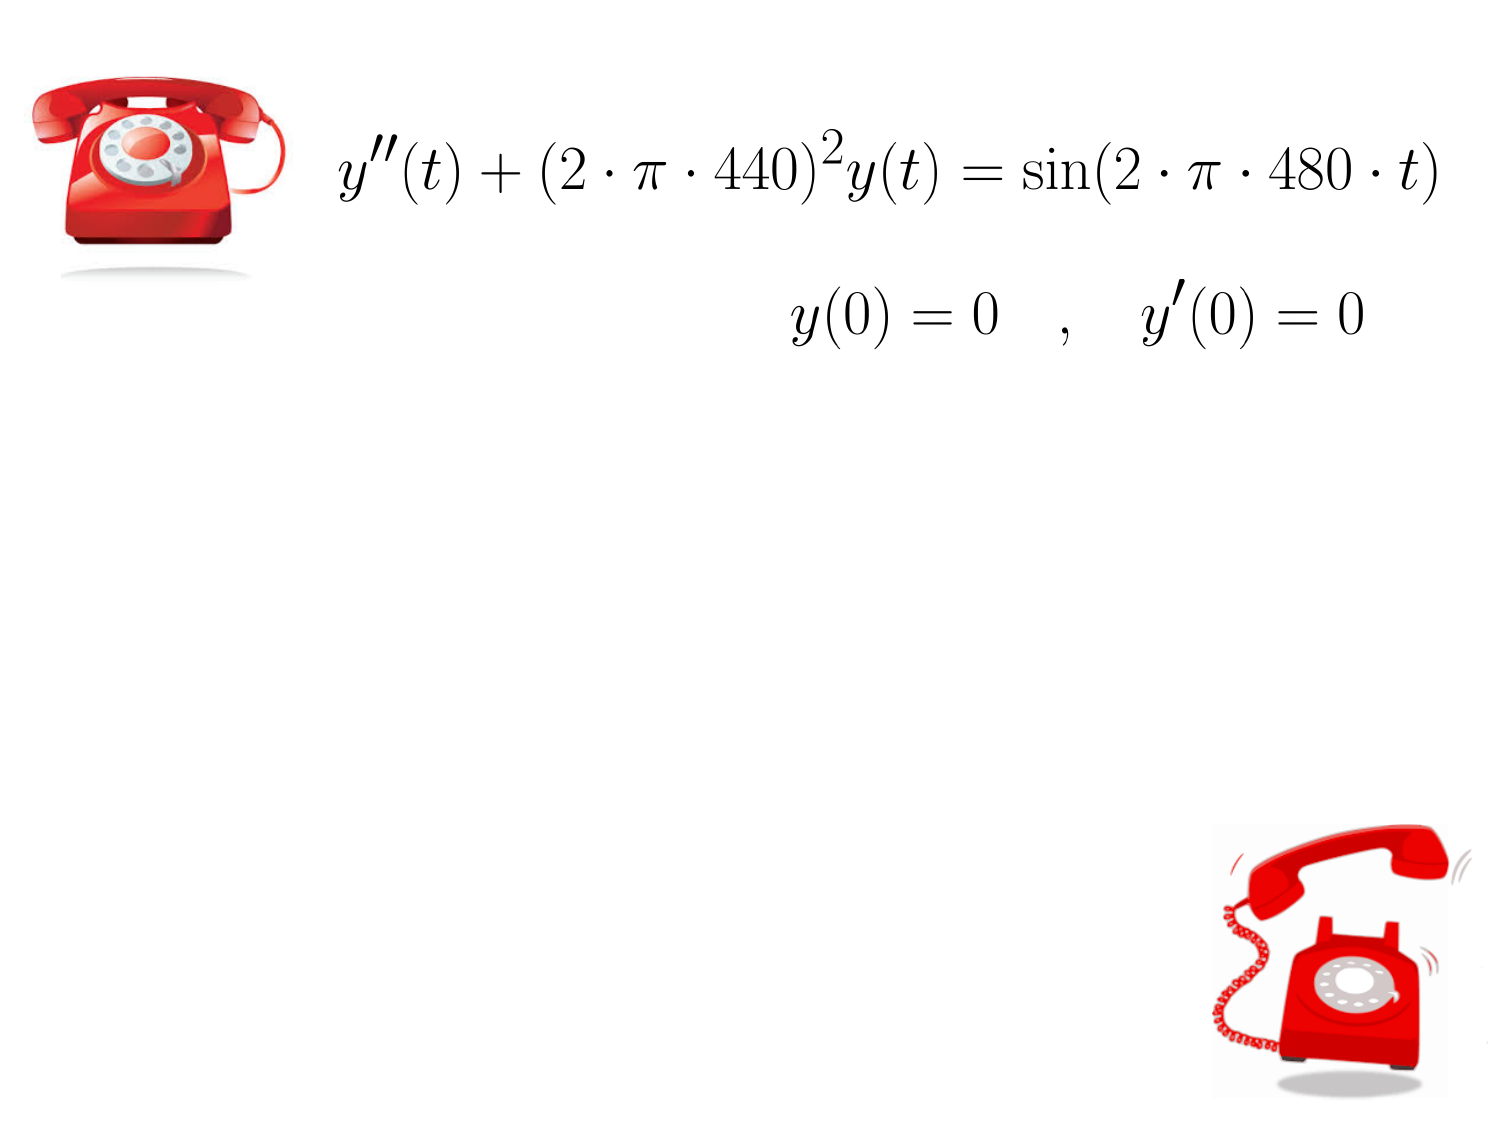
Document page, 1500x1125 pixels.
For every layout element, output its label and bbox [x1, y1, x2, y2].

picture [787, 279, 1372, 355]
picture [1211, 824, 1488, 1102]
picture [324, 121, 1463, 222]
picture [24, 49, 301, 294]
